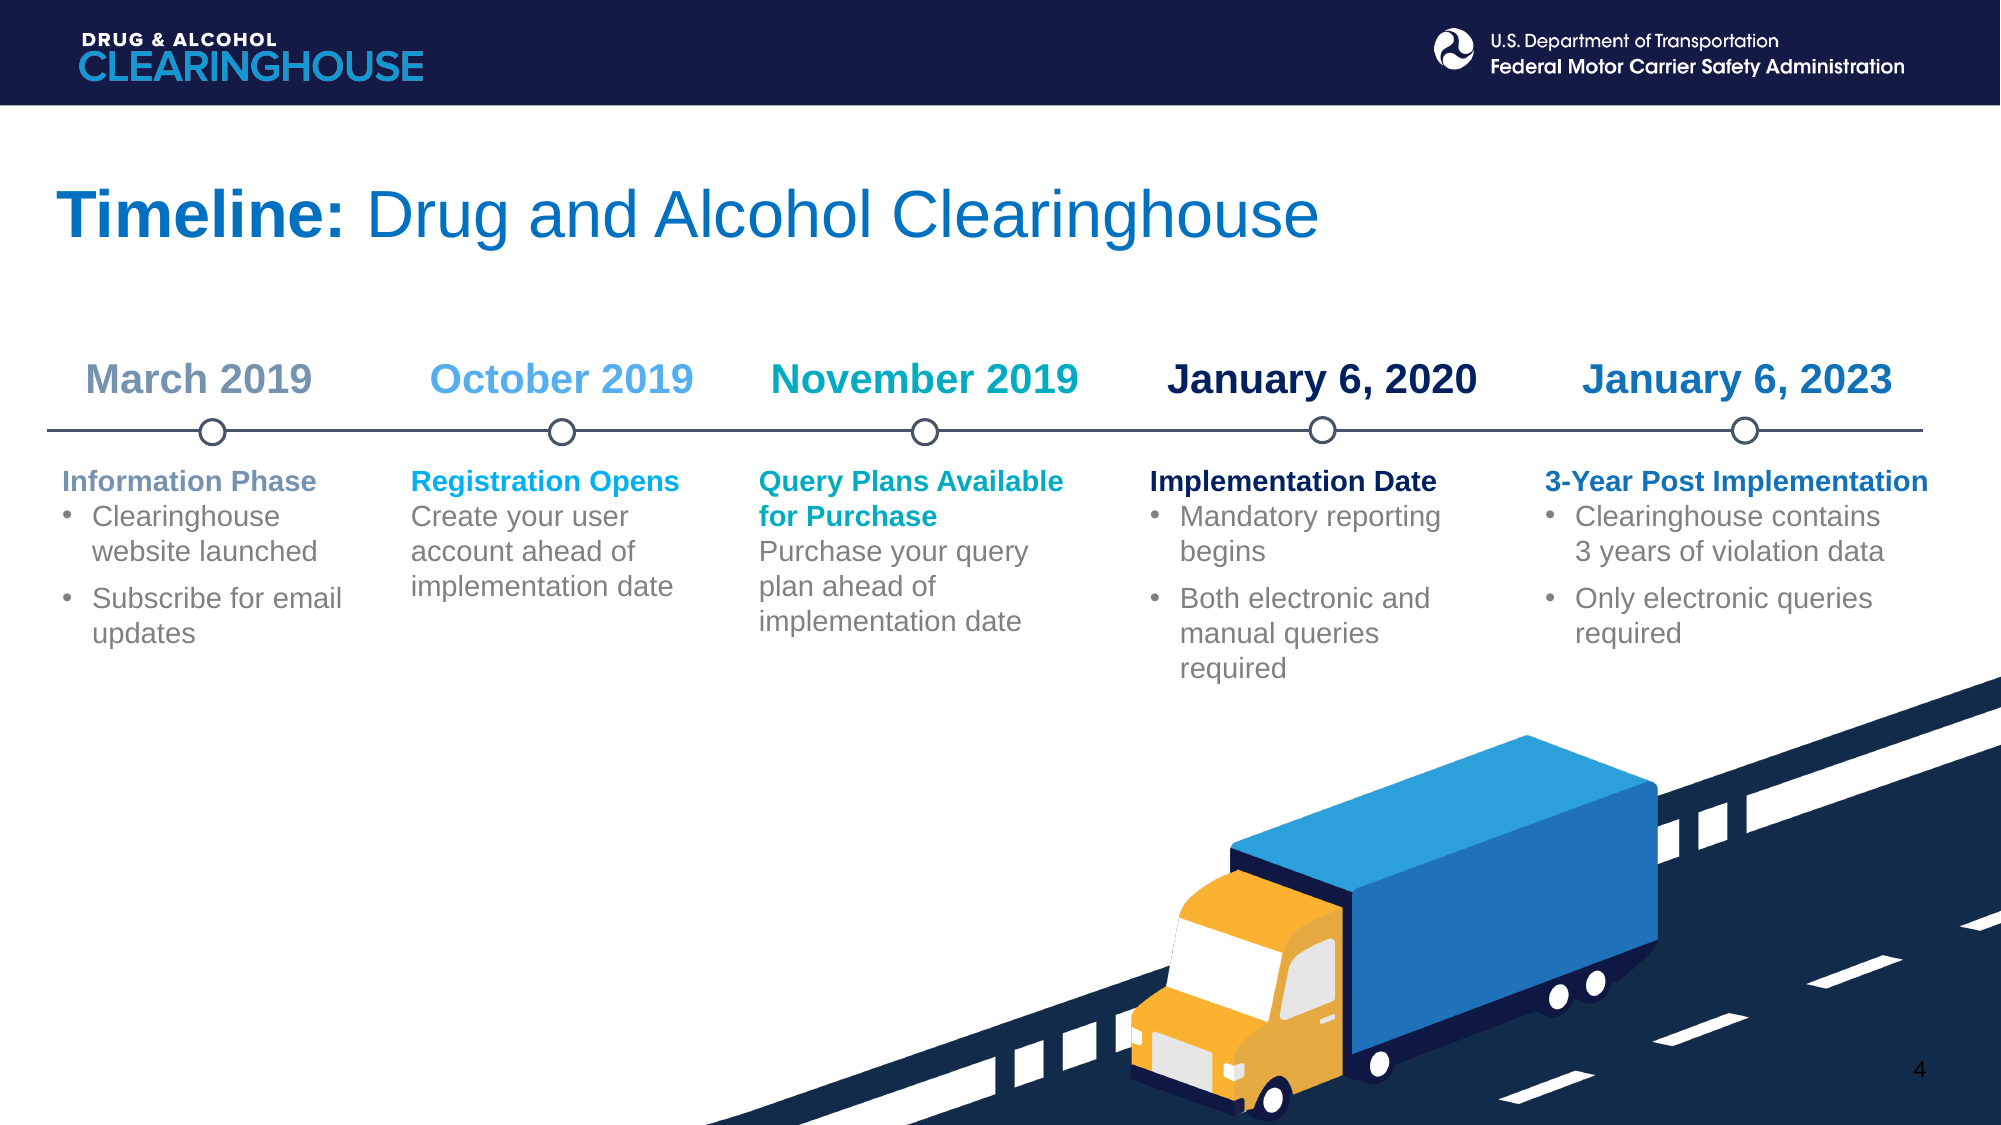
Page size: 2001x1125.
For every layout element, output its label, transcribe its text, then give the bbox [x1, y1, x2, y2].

text_box Information Phase Clearinghouse website launched Subscribe for email updates [47, 454, 378, 657]
text_box [200, 419, 225, 429]
text_box March 2019 [0, 343, 399, 409]
picture [1434, 28, 1904, 77]
picture [551, 479, 557, 488]
text_box October 2019 [405, 343, 719, 409]
text_box Timeline: Drug and Alcohol Clearinghouse [41, 163, 1919, 295]
picture [62, 15, 476, 91]
text_box Registration Opens Create your user account ahead of implementation date [396, 454, 541, 610]
picture [546, 345, 2001, 1125]
